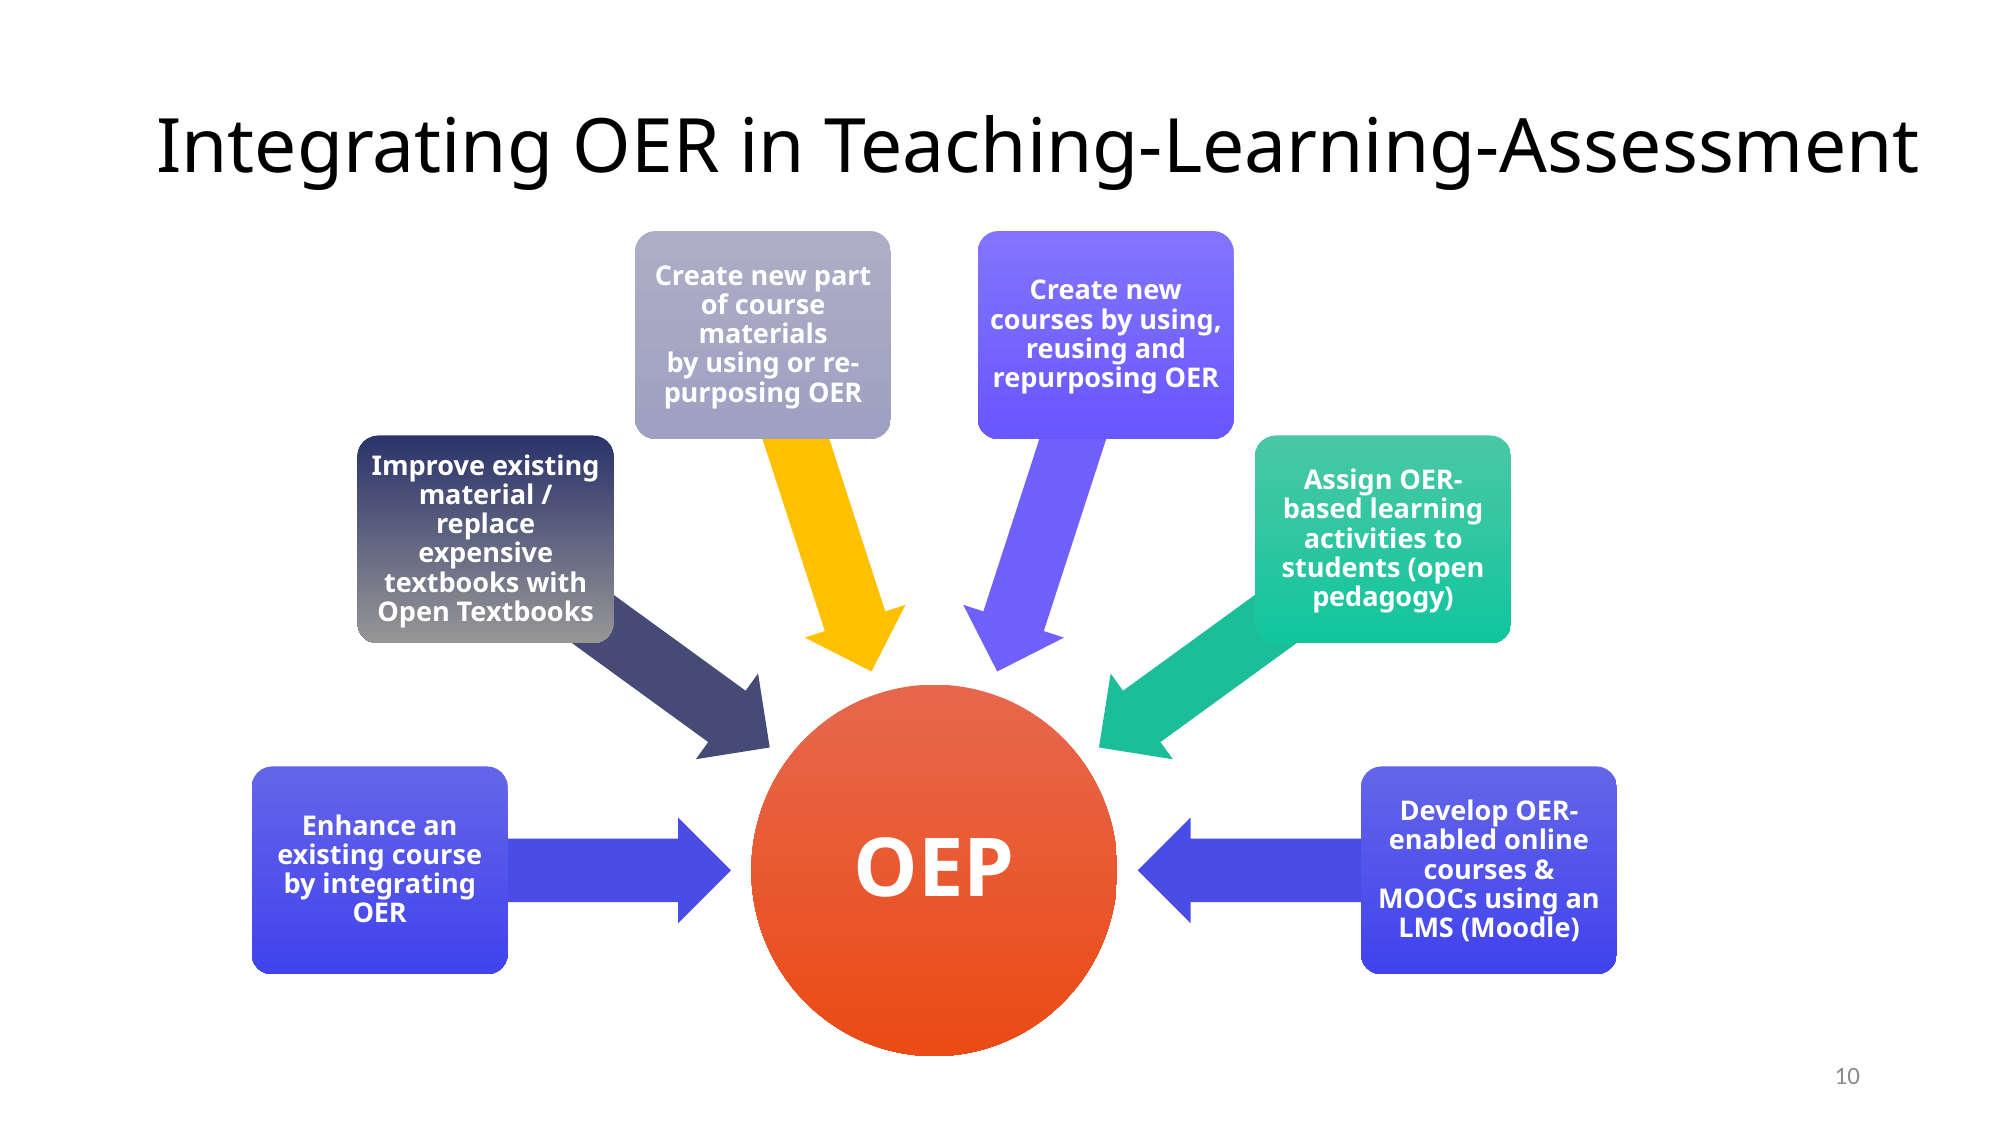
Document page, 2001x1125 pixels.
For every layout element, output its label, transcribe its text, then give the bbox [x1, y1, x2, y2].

title Integrating OER in Teaching-Learning-Assessment [141, 65, 1955, 231]
slide_number 10 [1412, 1045, 1875, 1103]
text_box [251, 230, 1618, 1057]
